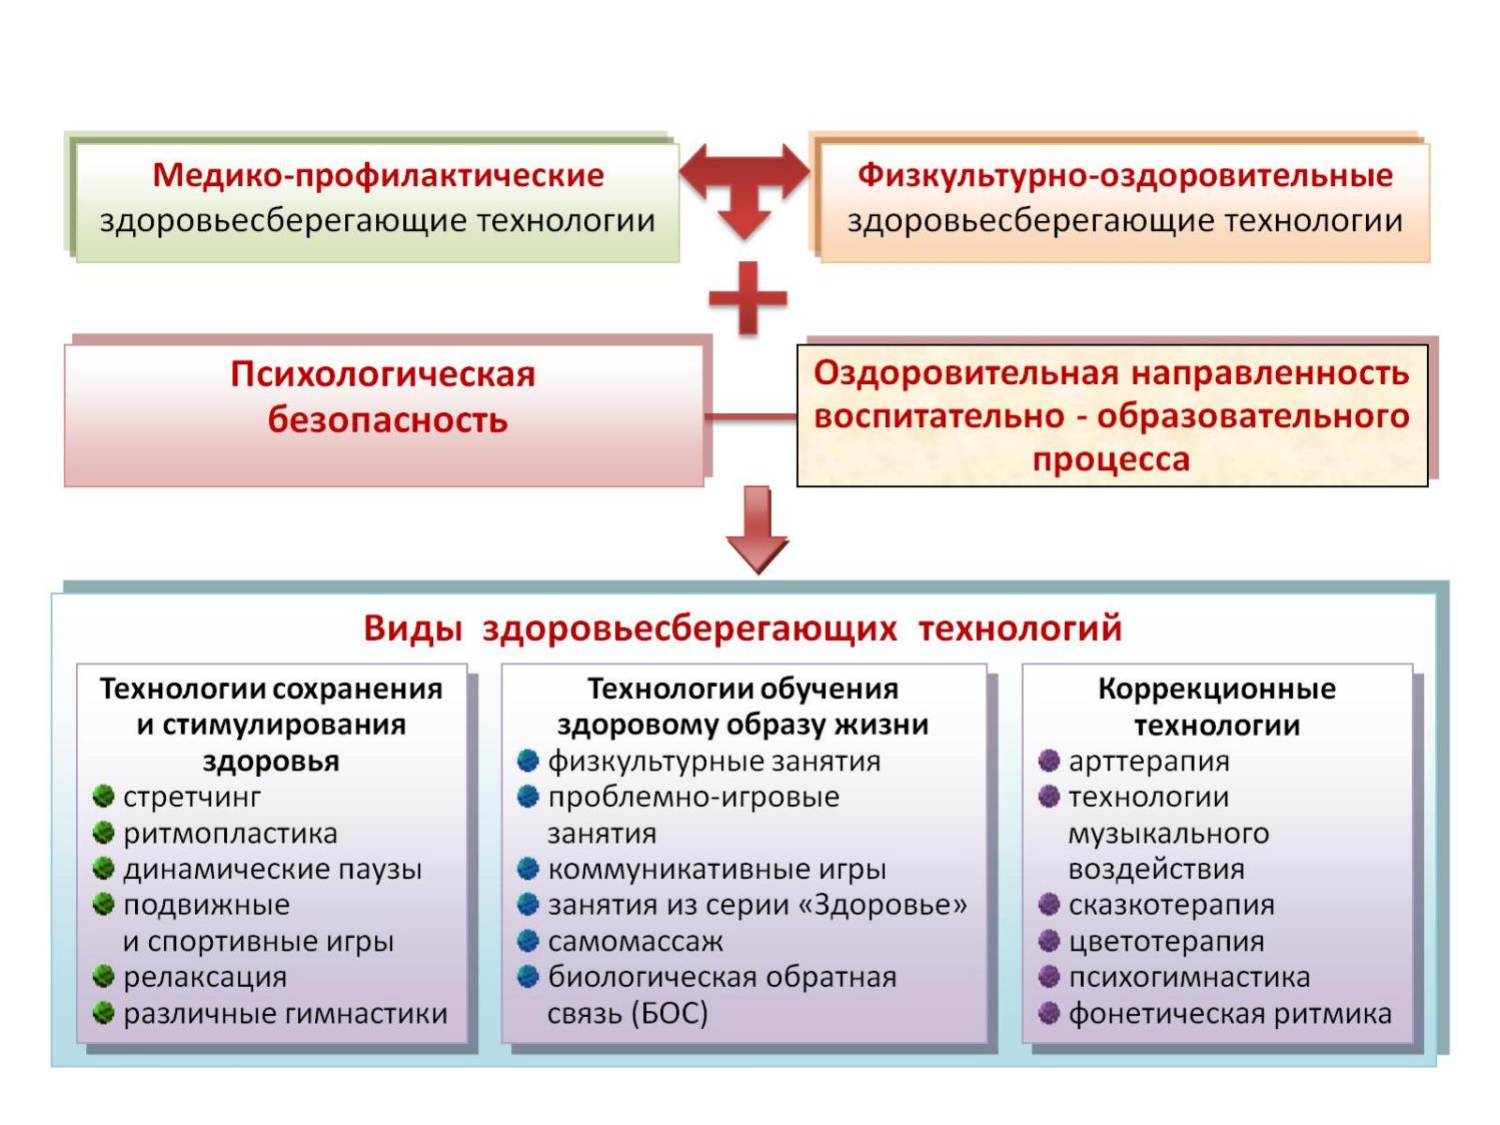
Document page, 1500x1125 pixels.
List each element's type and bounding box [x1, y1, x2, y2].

picture [18, 54, 1500, 1068]
